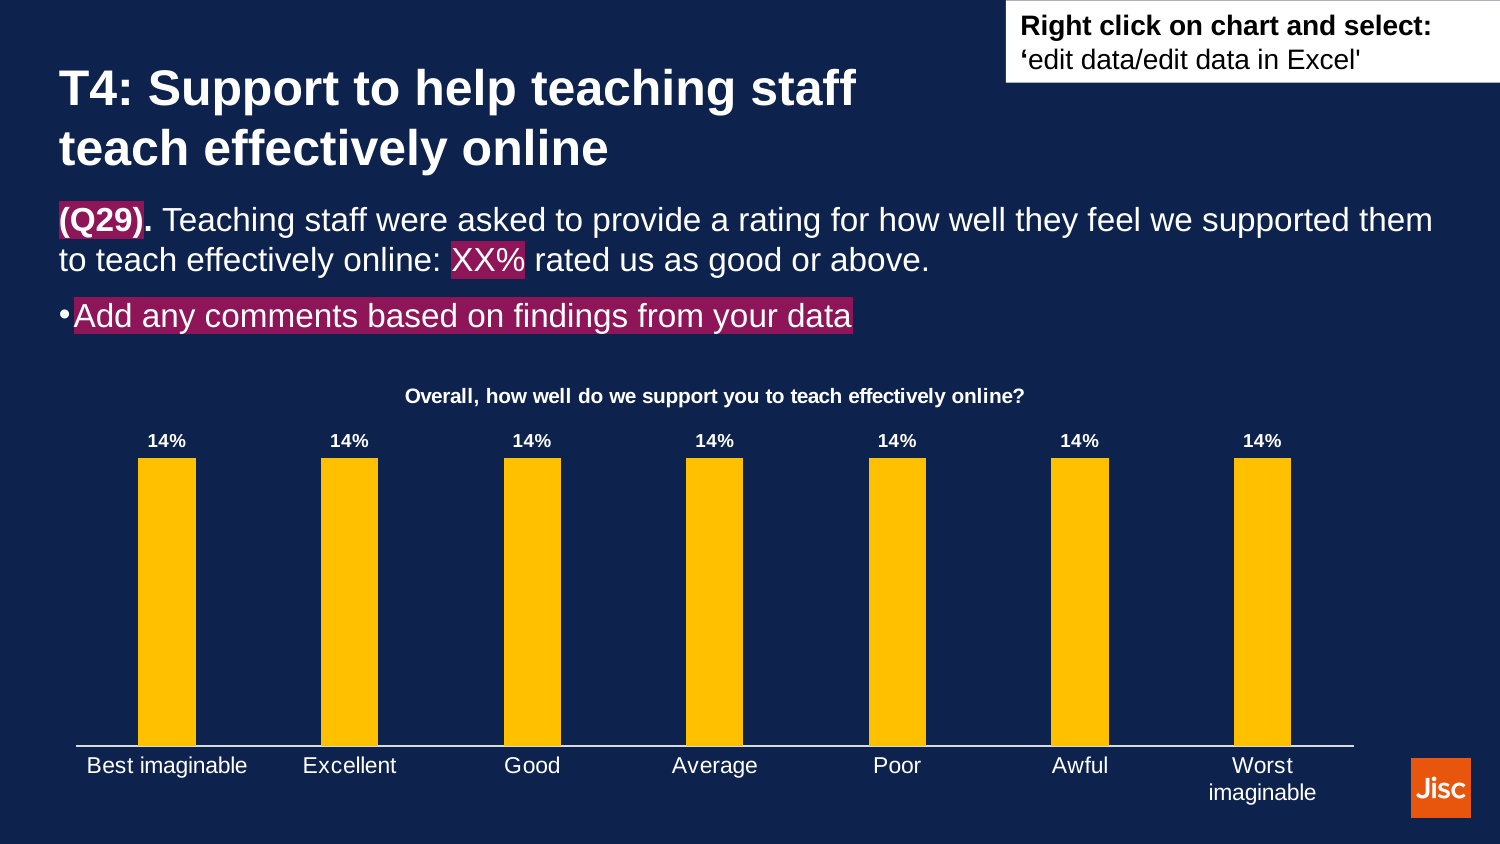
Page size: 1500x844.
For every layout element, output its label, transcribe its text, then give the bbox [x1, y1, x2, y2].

title T4: Support to help teaching staff teach effectively online [58, 55, 982, 112]
list (Q29). Teaching staff were asked to provide a rating for how well they feel we supported them to teach effectively online: XX% rated us as good or above. Add any comments based on findings from your data [58, 198, 1451, 374]
chart [49, 361, 1381, 814]
text_box Right click on chart and select: ‘edit data/edit data in Excel' [1005, 0, 1500, 83]
picture [1411, 758, 1471, 818]
